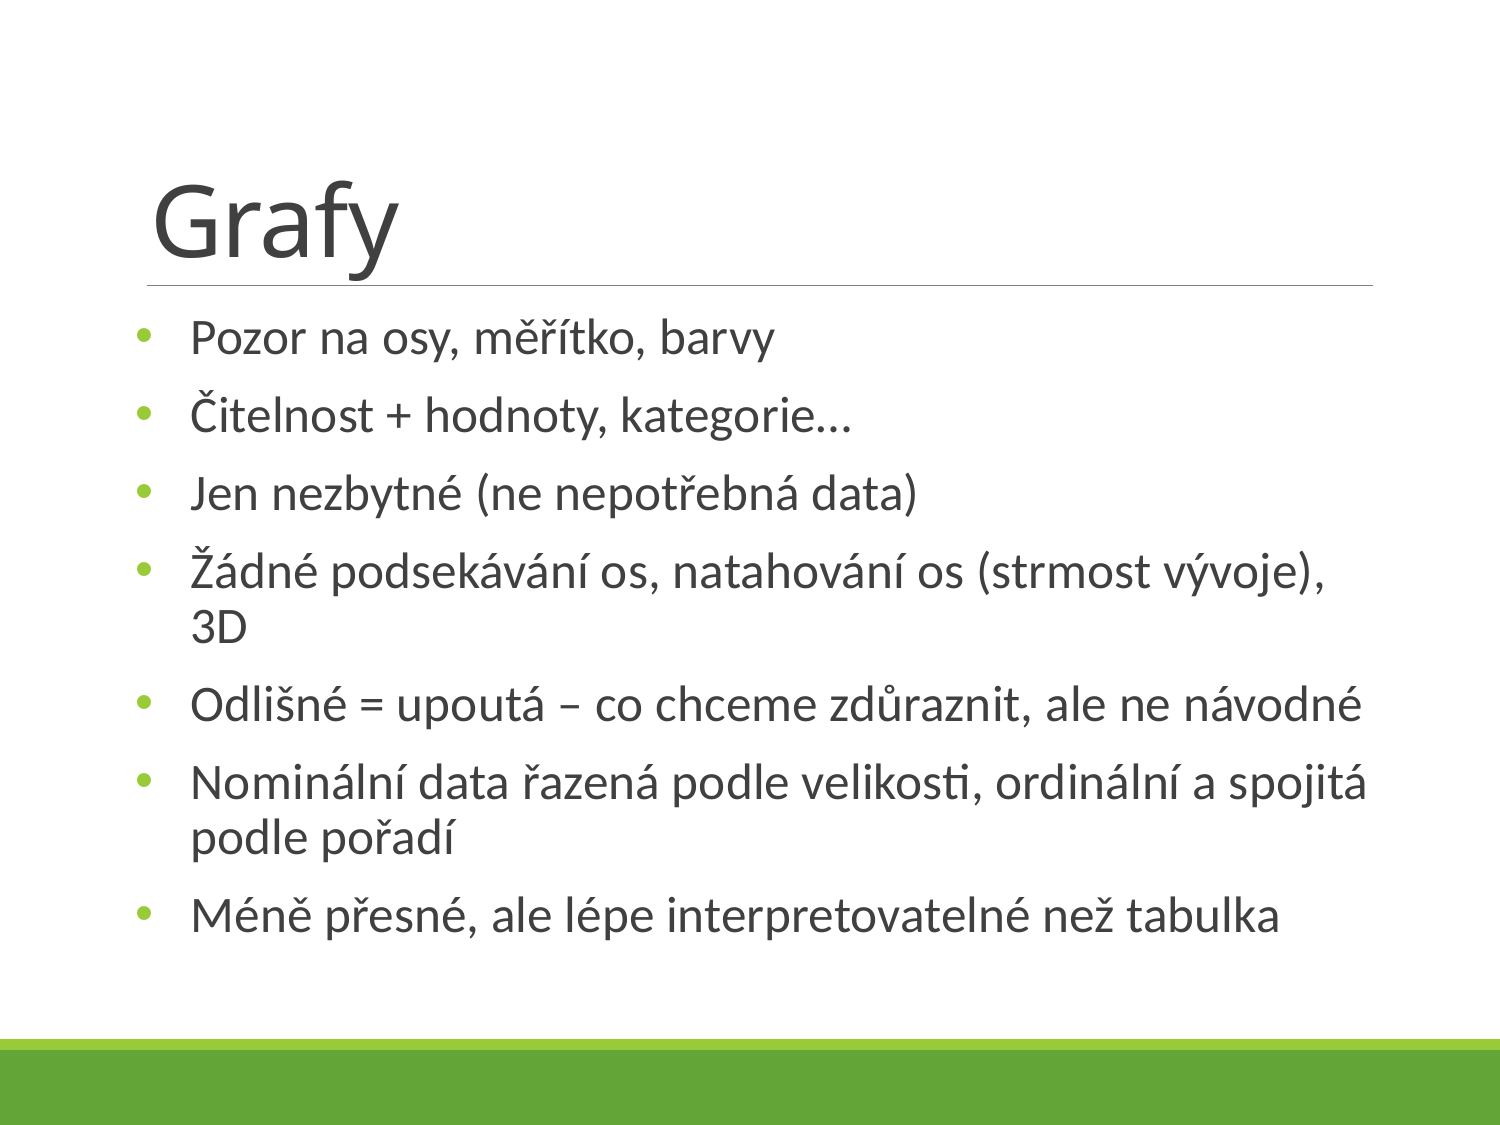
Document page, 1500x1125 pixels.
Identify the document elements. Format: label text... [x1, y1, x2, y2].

title Grafy [135, 47, 1373, 285]
list Pozor na osy, měřítko, barvy Čitelnost + hodnoty, kategorie… Jen nezbytné (ne nepotřebná data) Žádné podsekávání os, natahování os (strmost vývoje), 3D Odlišné = upoutá – co chceme zdůraznit, ale ne návodné Nominální data řazená podle velikosti, ordinální a spojitá podle pořadí Méně přesné, ale lépe interpretovatelné než tabulka [135, 302, 1373, 963]
